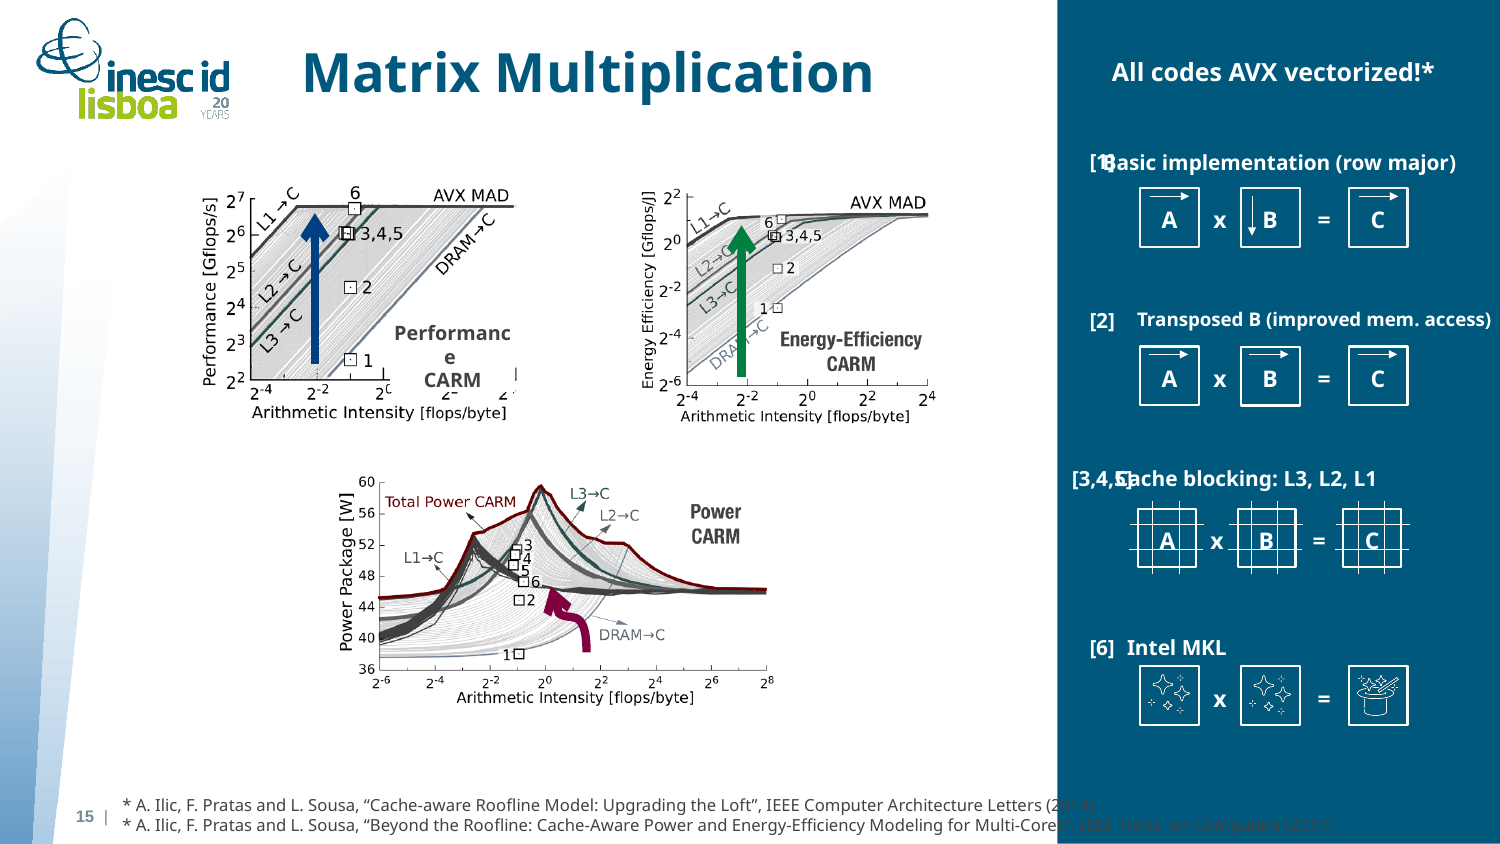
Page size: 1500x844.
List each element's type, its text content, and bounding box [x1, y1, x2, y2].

picture [36, 18, 229, 123]
slide_number 15 | [63, 802, 107, 829]
picture [41, 56, 65, 70]
text_box * A. Ilic, F. Pratas and L. Sousa, “Cache-aware Roofline Model: Upgrading the Loft”, IEEE Computer Architecture Letters (2014) * A. Ilic, F. Pratas and L. Sousa, “Beyond the Roofline: Cache-Aware Power and Energy-Efficiency Modeling for Multi-Cores”, IEEE Trans. on Computers (2017) [107, 787, 1431, 843]
picture [216, 75, 223, 86]
picture [46, 41, 57, 50]
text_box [1075, 465, 1410, 575]
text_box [1090, 634, 1408, 726]
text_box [1090, 306, 1496, 406]
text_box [198, 184, 519, 422]
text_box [1090, 148, 1427, 247]
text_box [336, 472, 775, 710]
picture [50, 50, 59, 56]
text_box [1057, 0, 1500, 844]
picture [36, 18, 68, 58]
title Matrix Multiplication [284, 17, 1057, 125]
text_box All codes AVX vectorized!* [1111, 56, 1436, 87]
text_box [637, 187, 938, 425]
